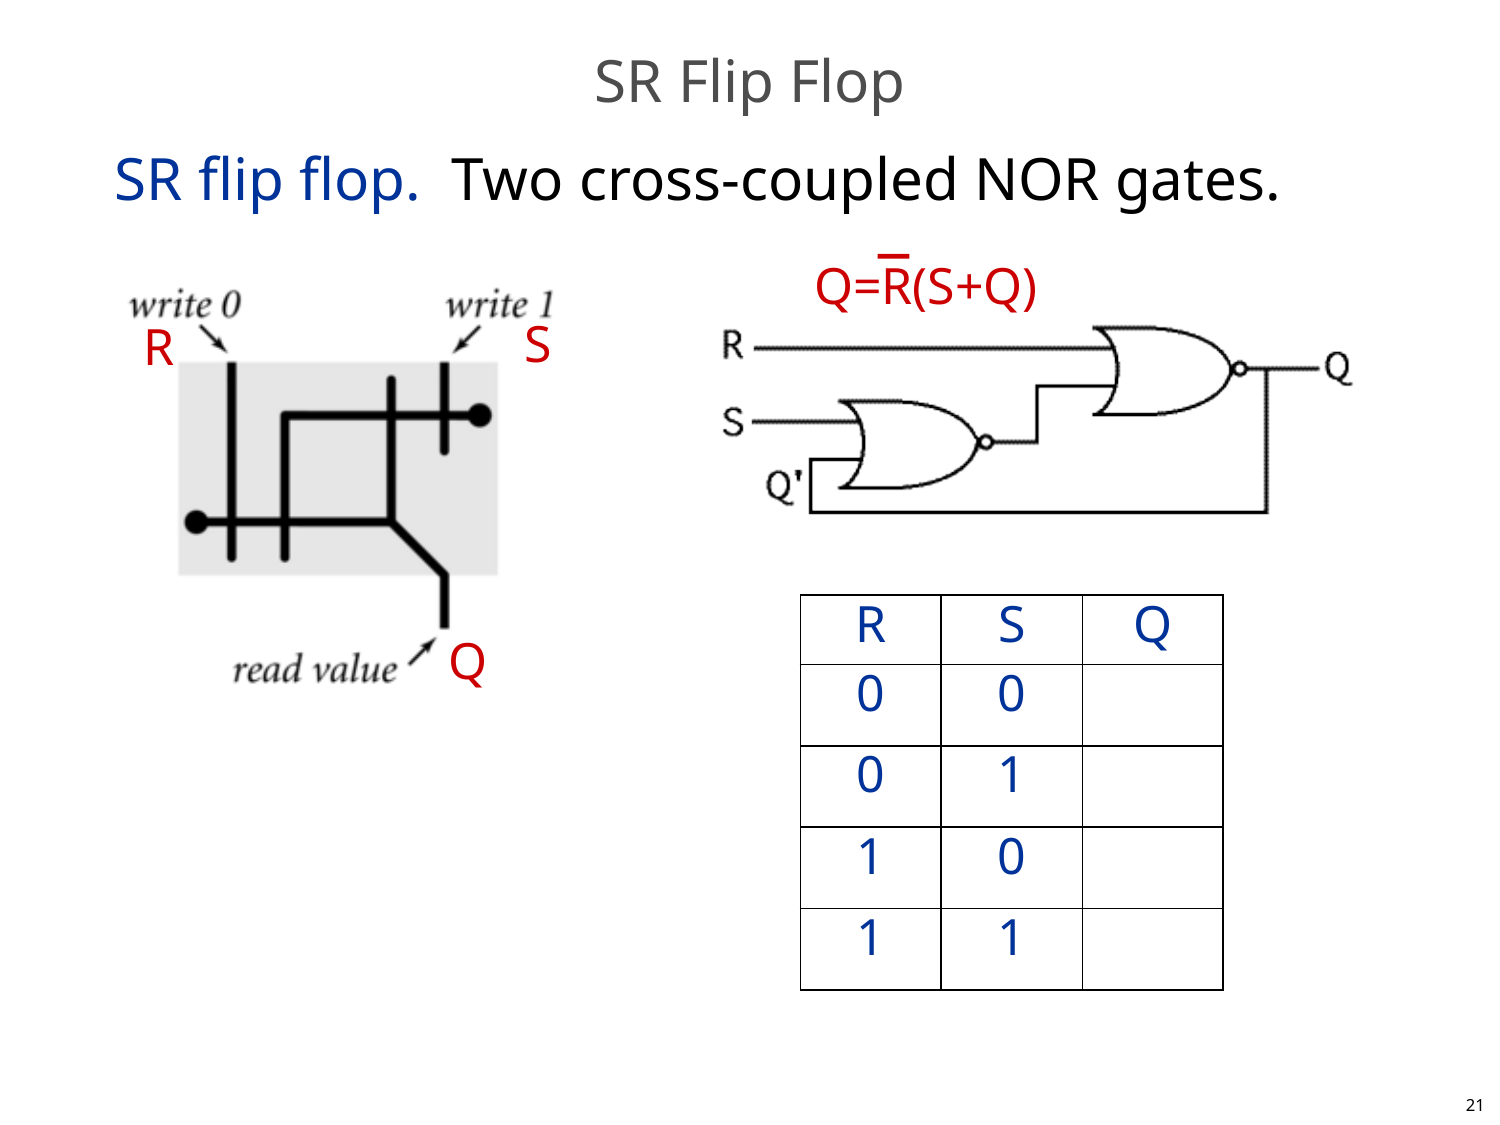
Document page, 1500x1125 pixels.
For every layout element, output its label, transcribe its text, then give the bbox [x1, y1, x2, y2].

table_cell 1 [801, 909, 940, 989]
table_cell 1 [942, 909, 1082, 989]
table_cell [1083, 747, 1222, 826]
table_cell 1 [942, 747, 1082, 826]
table_header R [801, 596, 940, 664]
table_cell 0 [801, 665, 940, 745]
table_header S [942, 596, 1082, 664]
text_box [791, 246, 1062, 323]
list SR flip flop. Two cross-coupled NOR gates. [99, 149, 1388, 1038]
slide_number 21 [1187, 1087, 1500, 1125]
picture [697, 302, 1377, 570]
table_cell 0 [942, 828, 1082, 908]
picture [110, 276, 615, 706]
table_cell [1083, 828, 1222, 908]
title SR Flip Flop [0, 50, 1500, 126]
table_cell 0 [801, 747, 940, 826]
table_cell [1083, 909, 1222, 989]
table_cell [1083, 665, 1222, 745]
table_cell 1 [801, 828, 940, 908]
table_cell 0 [942, 665, 1082, 745]
table_header Q [1083, 596, 1222, 664]
